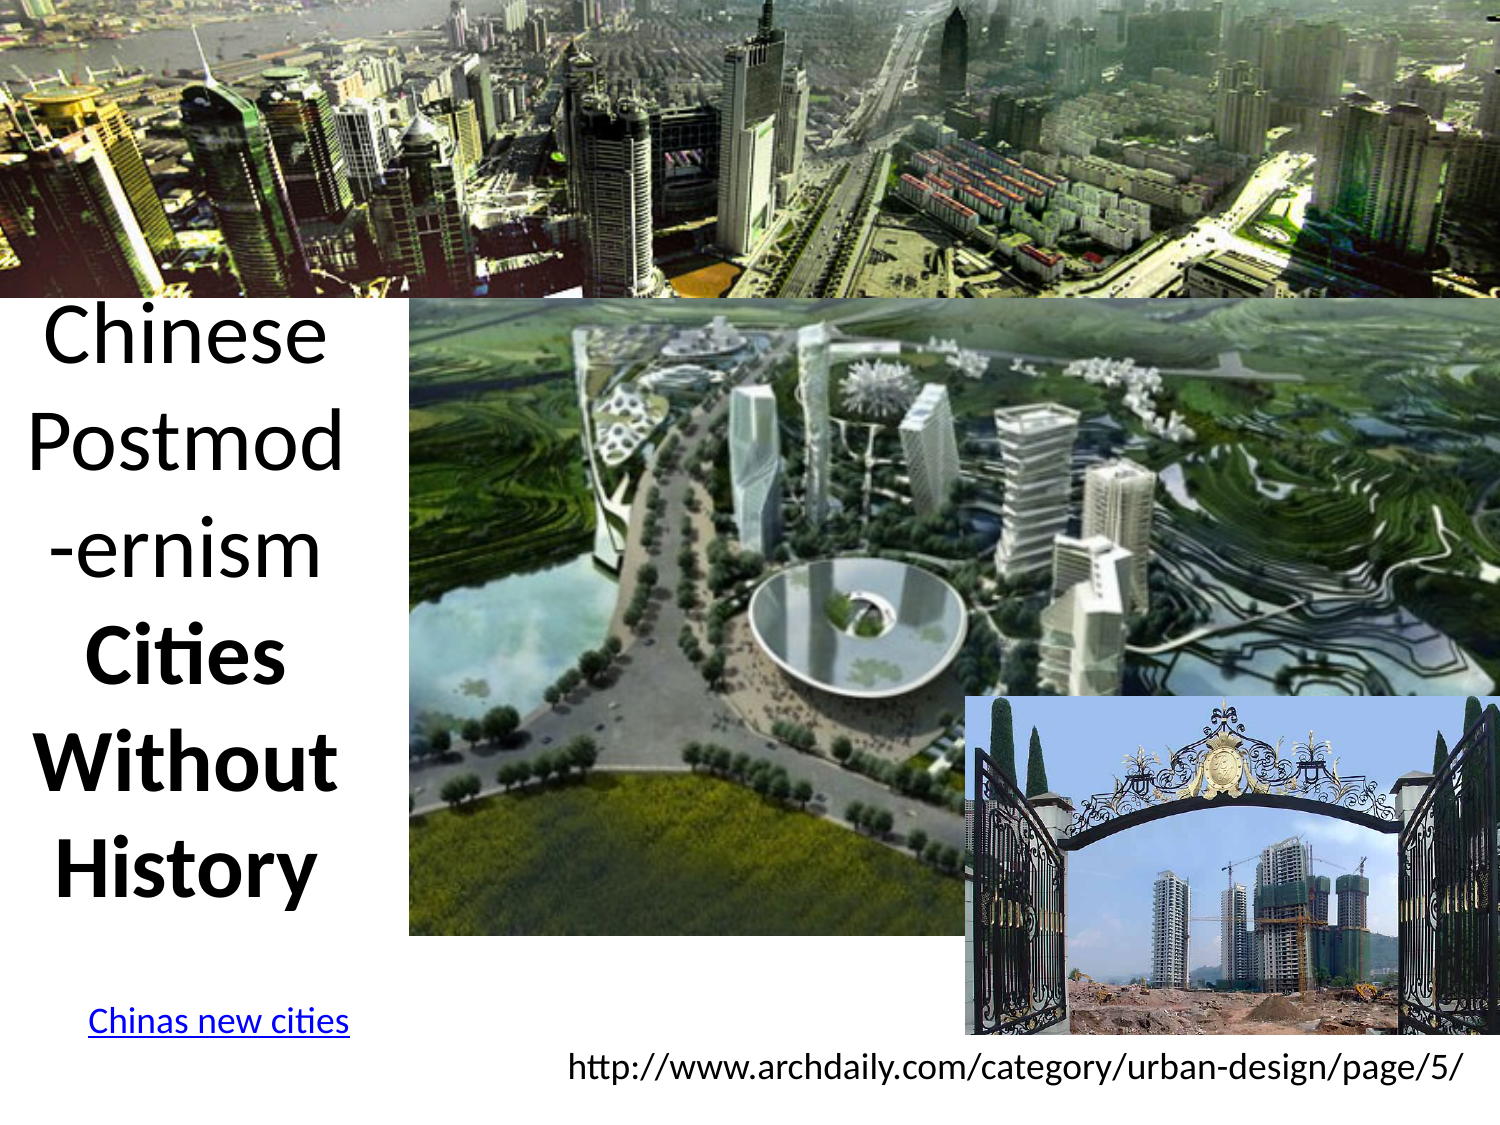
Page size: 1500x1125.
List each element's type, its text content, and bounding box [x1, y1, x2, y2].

text_box http://www.archdaily.com/category/urban-design/page/5/ [552, 1034, 1480, 1095]
picture [0, 0, 1500, 1035]
title Chinese Postmod-ernism Cities Without History [9, 307, 364, 1035]
text_box Chinas new cities [73, 988, 365, 1049]
